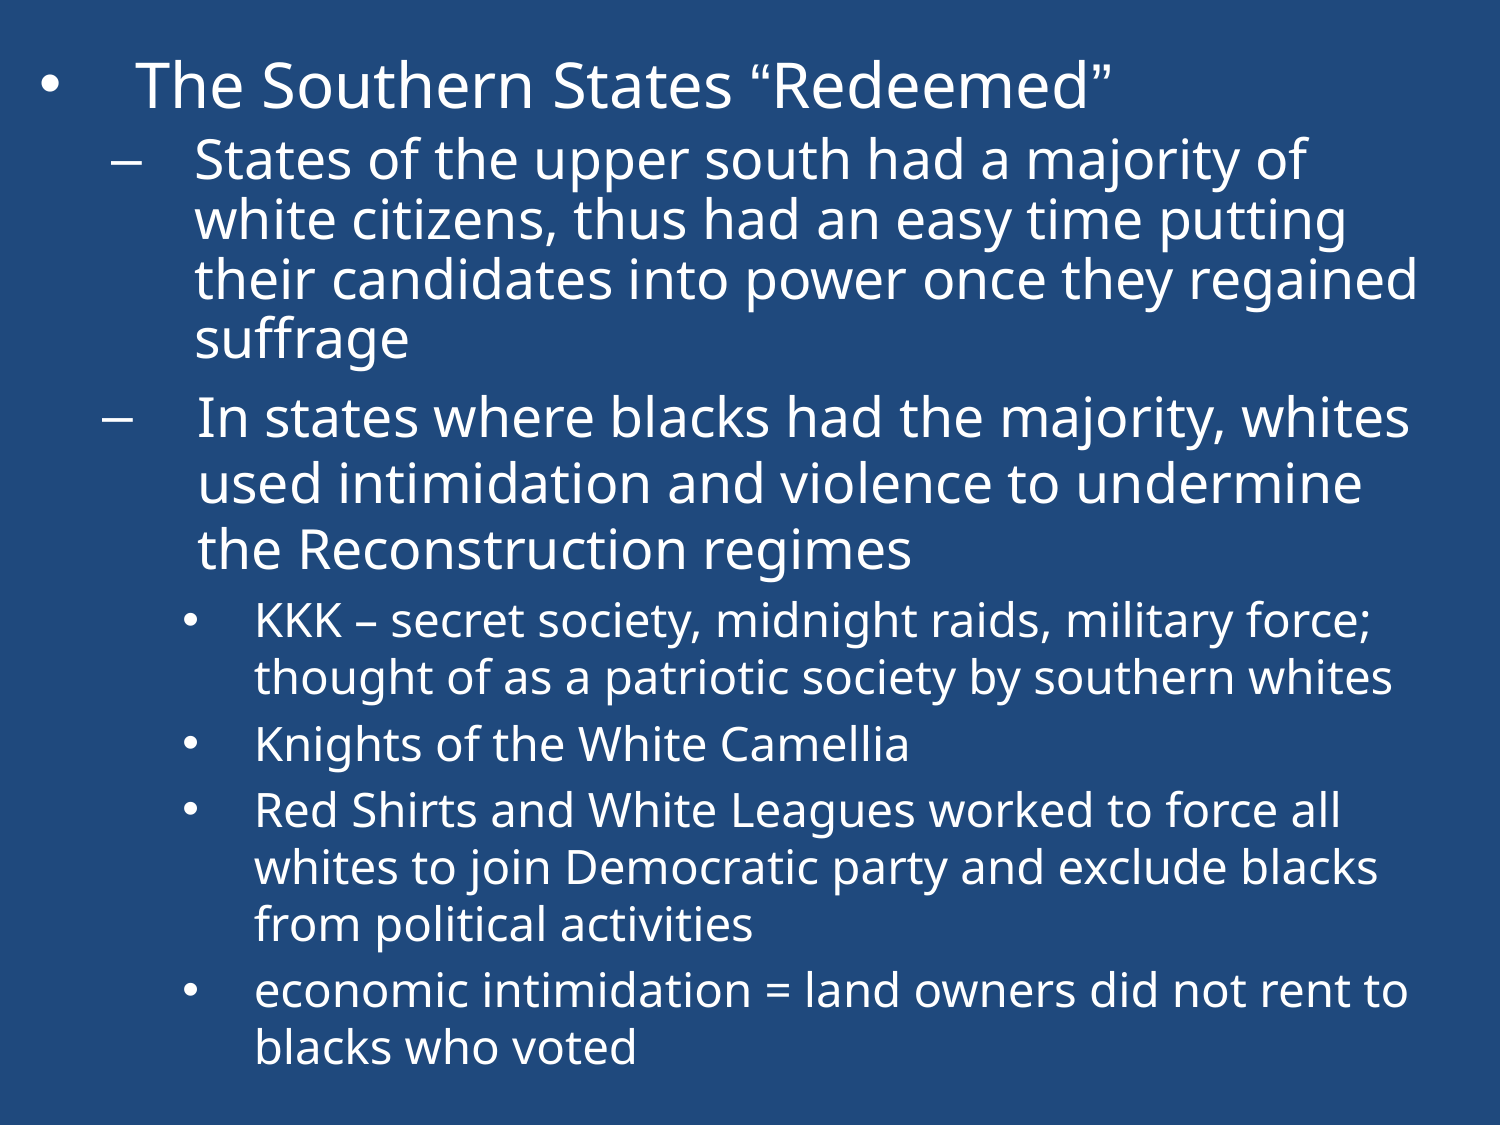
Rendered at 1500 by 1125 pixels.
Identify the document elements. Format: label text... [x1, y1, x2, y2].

list The Southern States “Redeemed” States of the upper south had a majority of white citizens, thus had an easy time putting their candidates into power once they regained suffrage In states where blacks had the majority, whites used intimidation and violence to undermine the Reconstruction regimes KKK – secret society, midnight raids, military force; thought of as a patriotic society by southern whites Knights of the White Camellia Red Shirts and White Leagues worked to force all whites to join Democratic party and exclude blacks from political activities economic intimidation = land owners did not rent to blacks who voted [24, 37, 1463, 1100]
